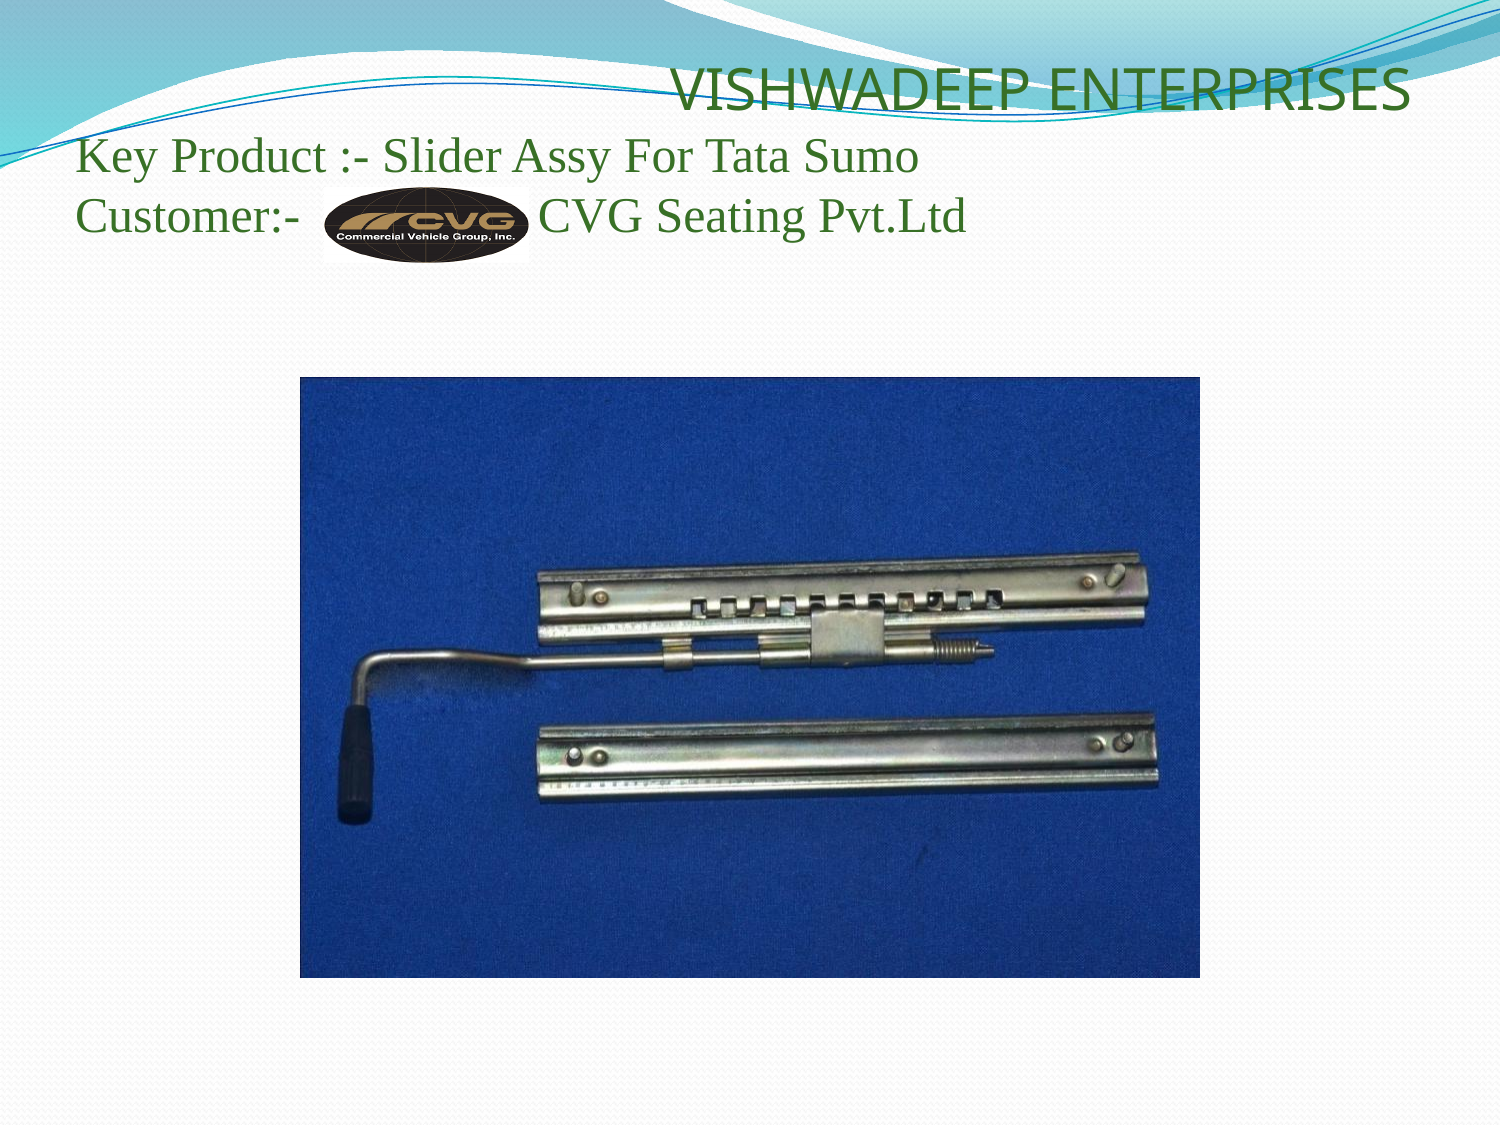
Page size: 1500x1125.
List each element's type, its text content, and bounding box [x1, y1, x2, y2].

title VISHWADEEP ENTERPRISES Key Product :- Slider Assy For Tata Sumo Customer:- CVG Seating Pvt.Ltd [75, 37, 1425, 313]
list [299, 377, 1201, 978]
picture [324, 187, 529, 263]
